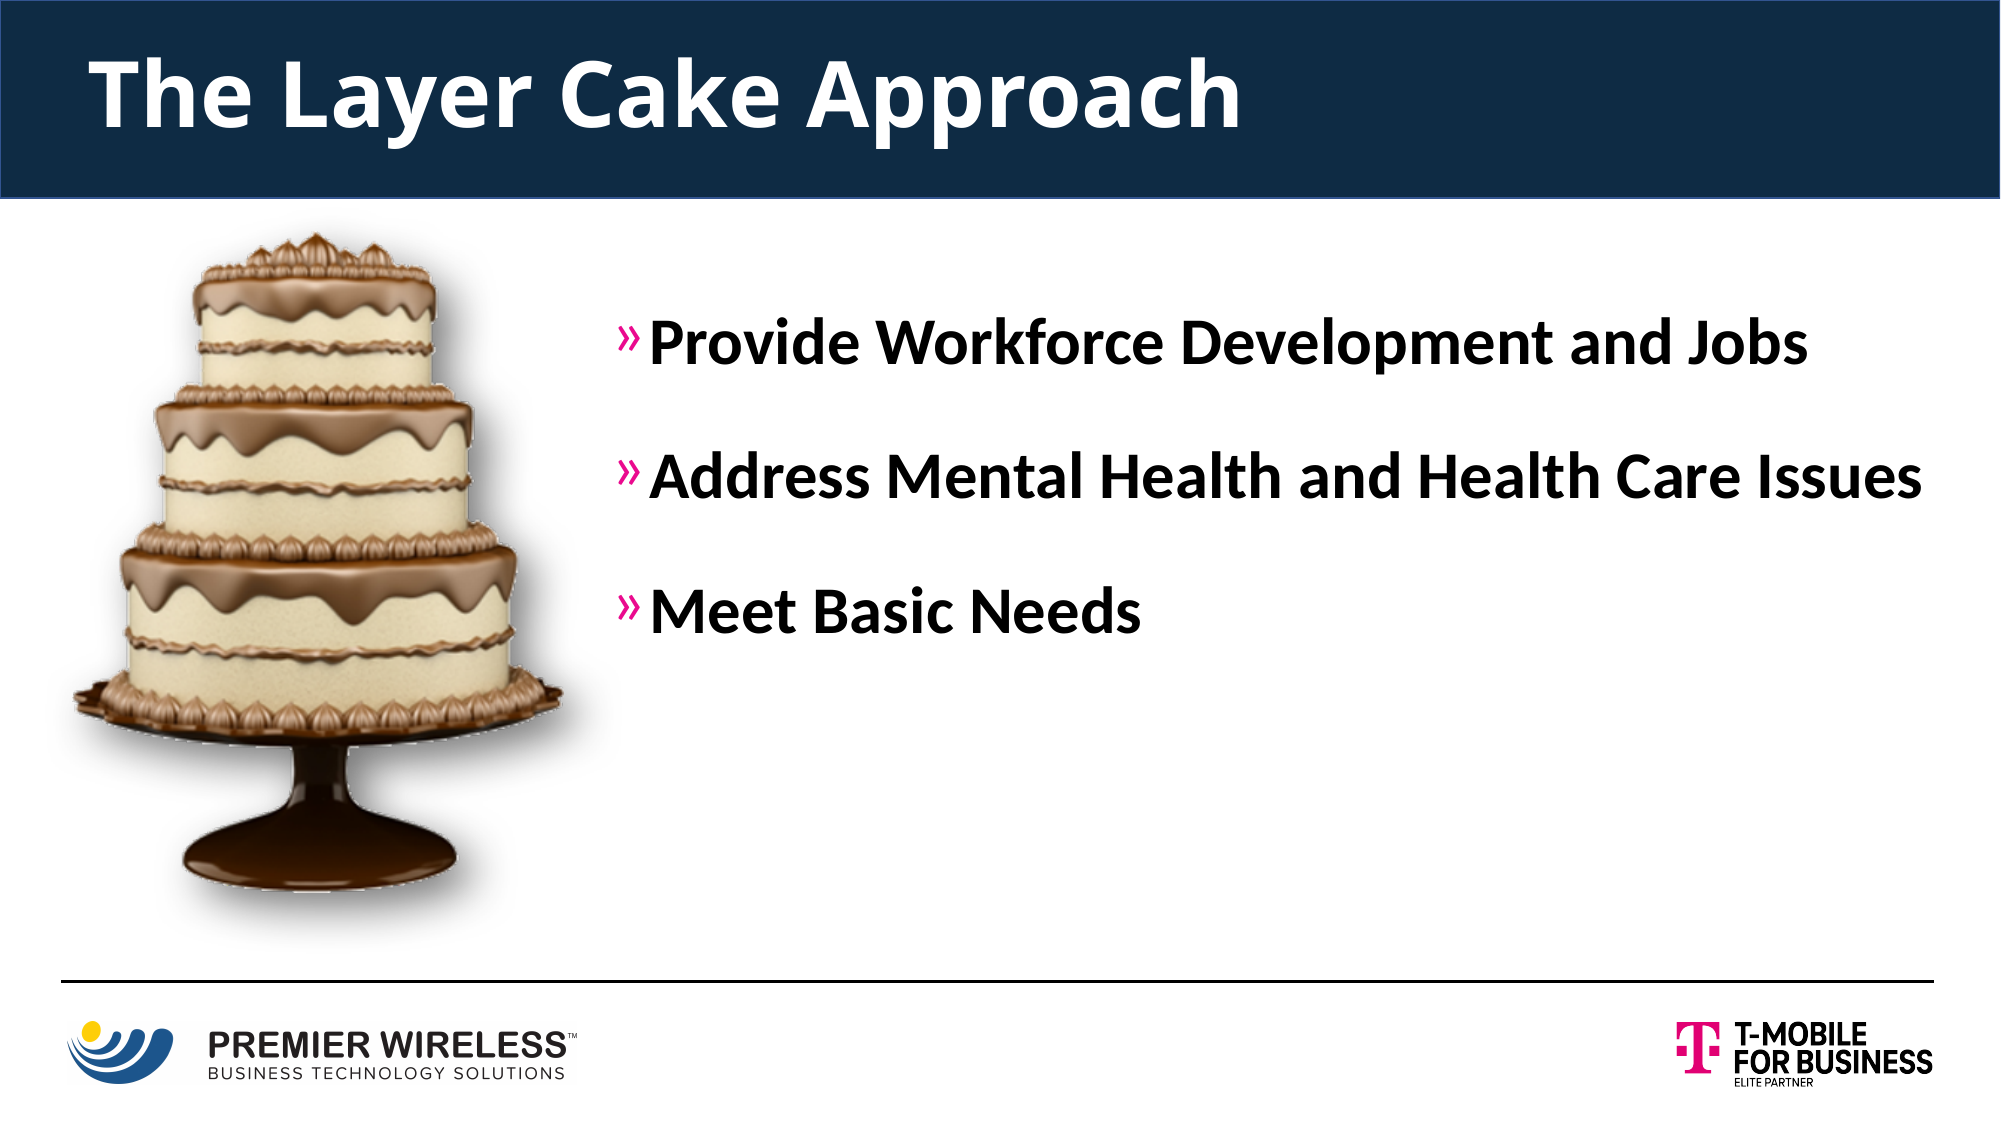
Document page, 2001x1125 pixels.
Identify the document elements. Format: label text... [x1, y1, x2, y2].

title The Layer Cake Approach [72, 40, 1923, 197]
picture [72, 231, 564, 893]
picture [67, 1021, 577, 1085]
list Provide Workforce Development and Jobs Address Mental Health and Health Care Issues Meet Basic Needs [596, 299, 2000, 1024]
picture [1656, 1024, 1953, 1107]
